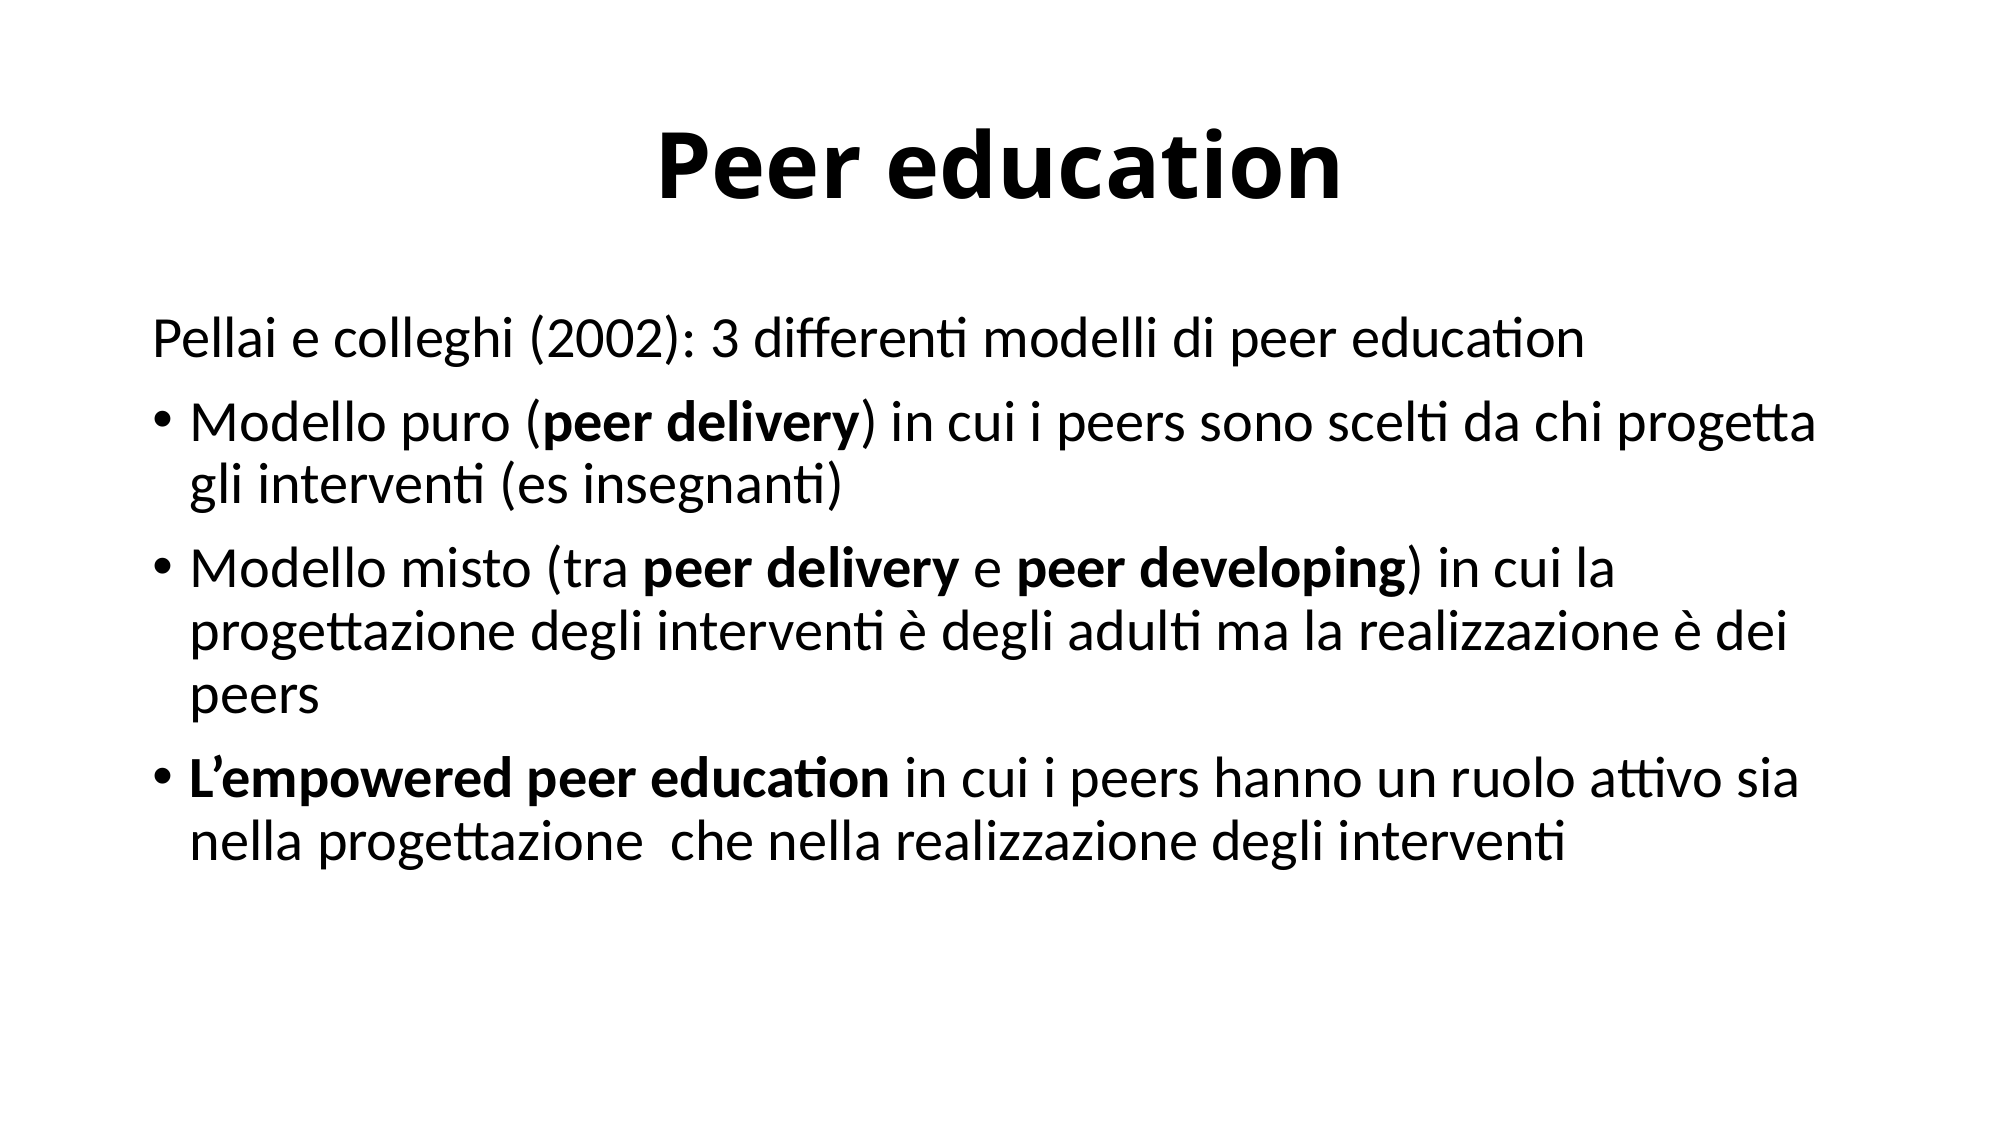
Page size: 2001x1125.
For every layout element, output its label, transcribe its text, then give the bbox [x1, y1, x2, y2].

title Peer education [137, 59, 1863, 278]
list Pellai e colleghi (2002): 3 differenti modelli di peer education Modello puro (peer delivery) in cui i peers sono scelti da chi progetta gli interventi (es insegnanti) Modello misto (tra peer delivery e peer developing) in cui la progettazione degli interventi è degli adulti ma la realizzazione è dei peers L’empowered peer education in cui i peers hanno un ruolo attivo sia nella progettazione che nella realizzazione degli interventi [137, 299, 1863, 1014]
